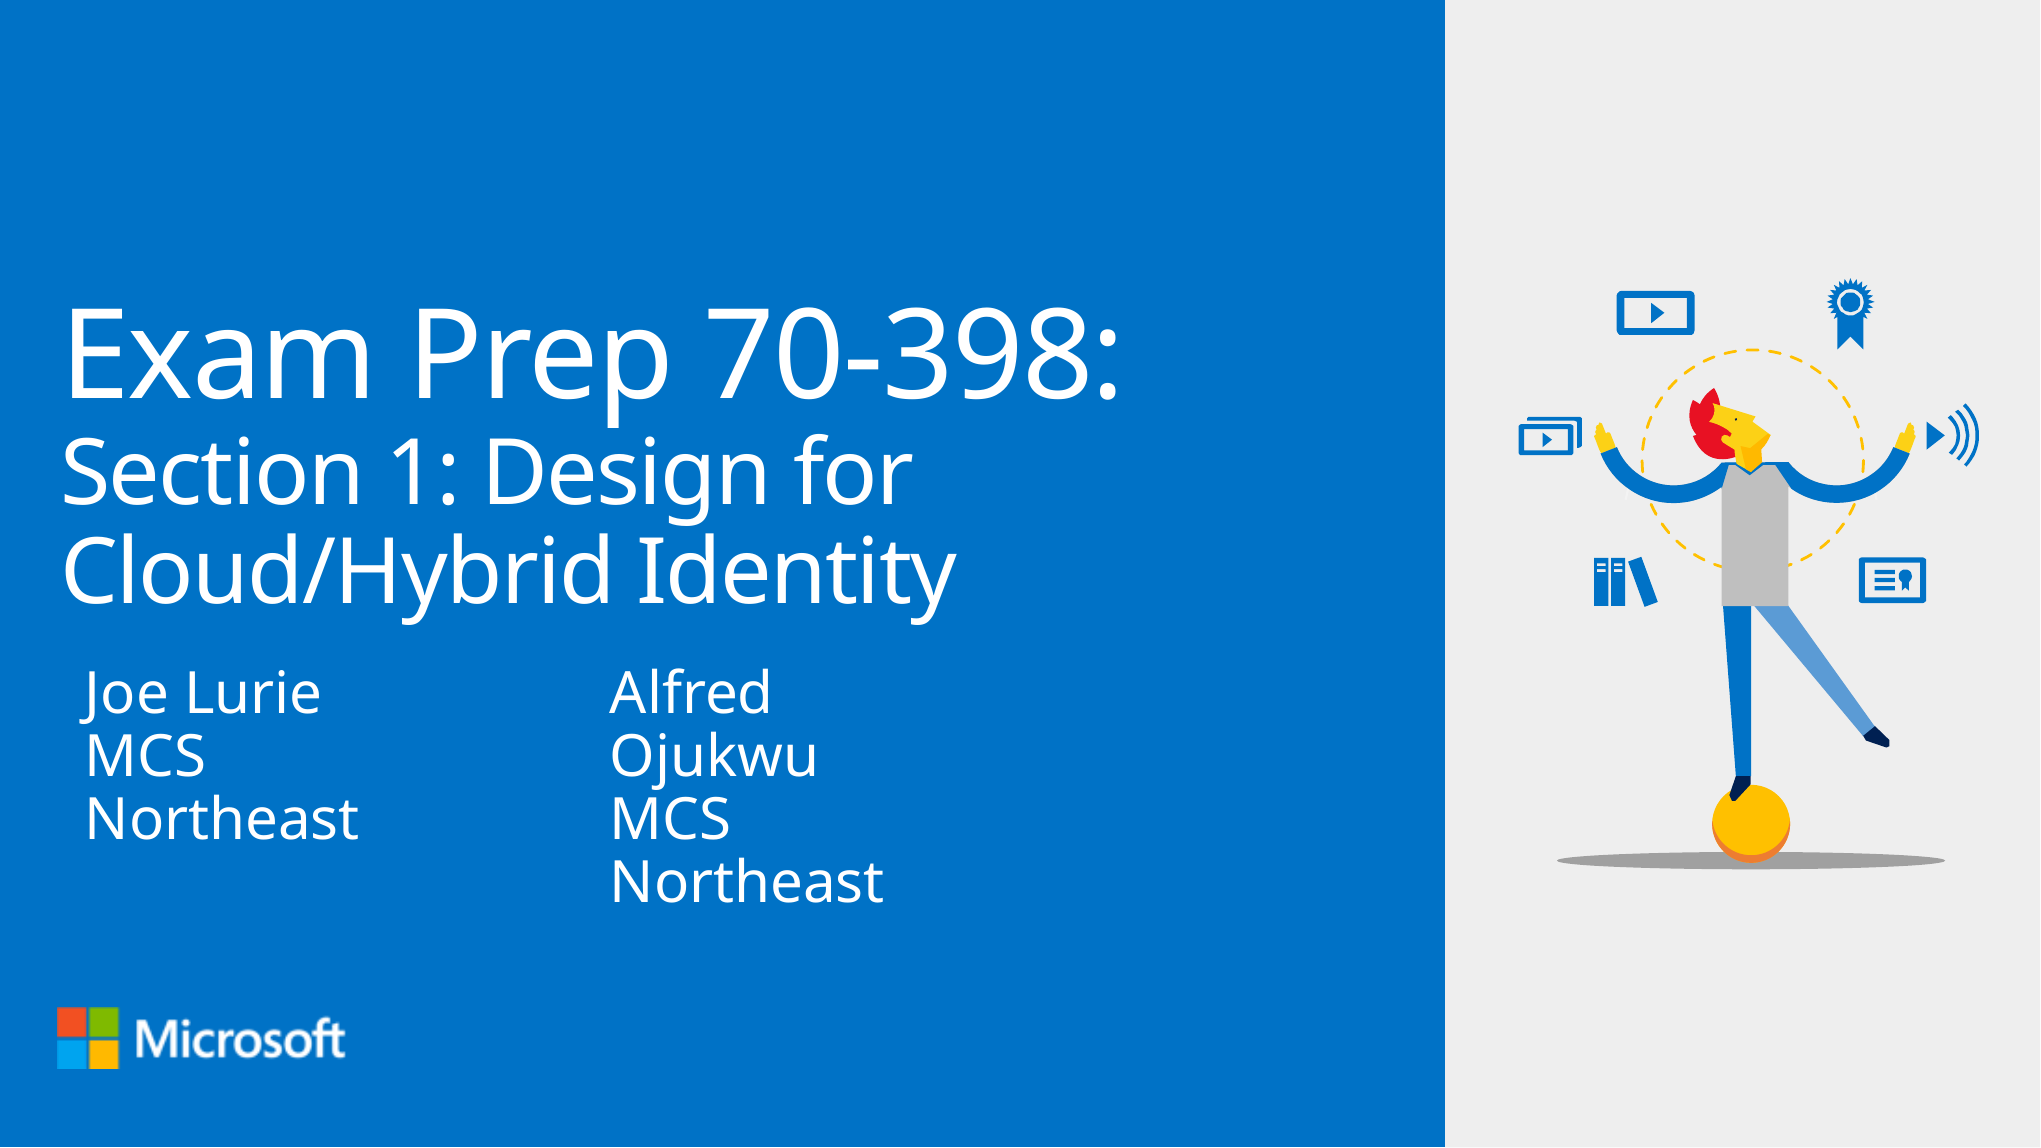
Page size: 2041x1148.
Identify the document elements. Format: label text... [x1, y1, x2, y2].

title Exam Prep 70-398: Section 1: Design for Cloud/Hybrid Identity [45, 275, 1396, 456]
text_box Joe Lurie MCS Northeast [70, 647, 483, 798]
picture [57, 1007, 433, 1069]
text_box Alfred Ojukwu MCS Northeast [595, 648, 1008, 799]
